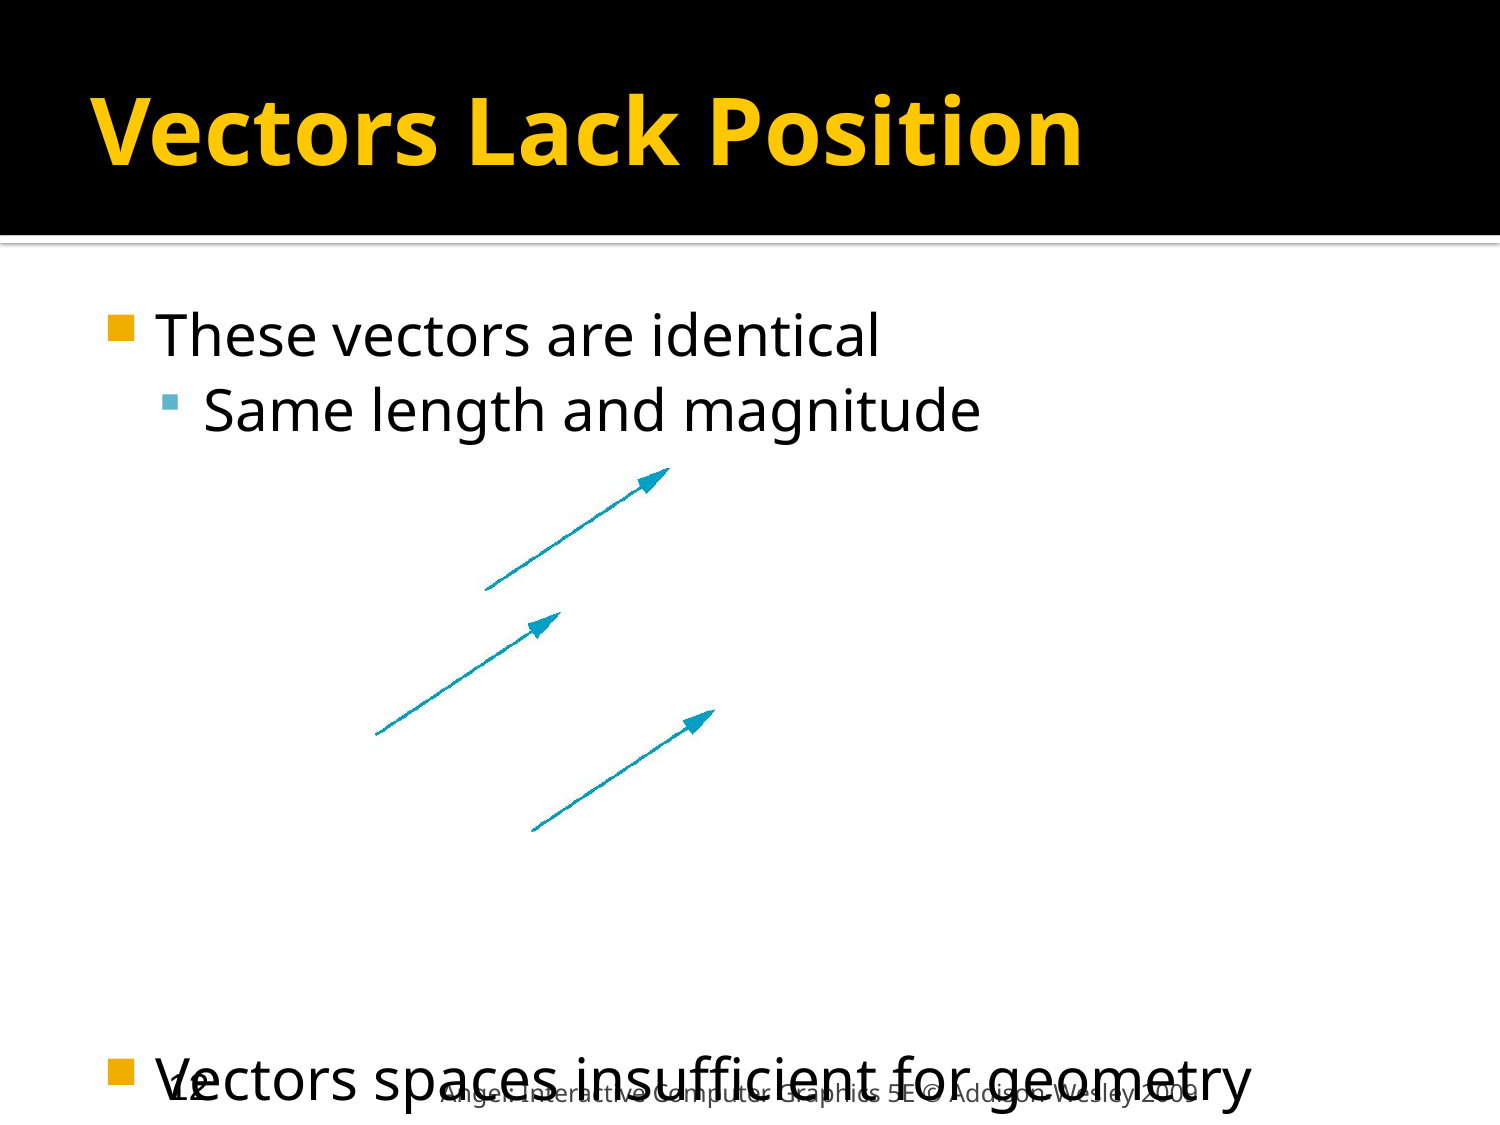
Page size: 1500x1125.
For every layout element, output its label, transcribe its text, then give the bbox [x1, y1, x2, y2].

title Vectors Lack Position [75, 25, 1425, 231]
slide_number 12 [75, 1062, 425, 1108]
footer Angel: Interactive Computer Graphics 5E © Addison-Wesley 2009 [433, 1062, 1337, 1108]
picture [374, 468, 715, 832]
list These vectors are identical Same length and magnitude Vectors spaces insufficient for geometry Need points [75, 291, 1425, 1050]
